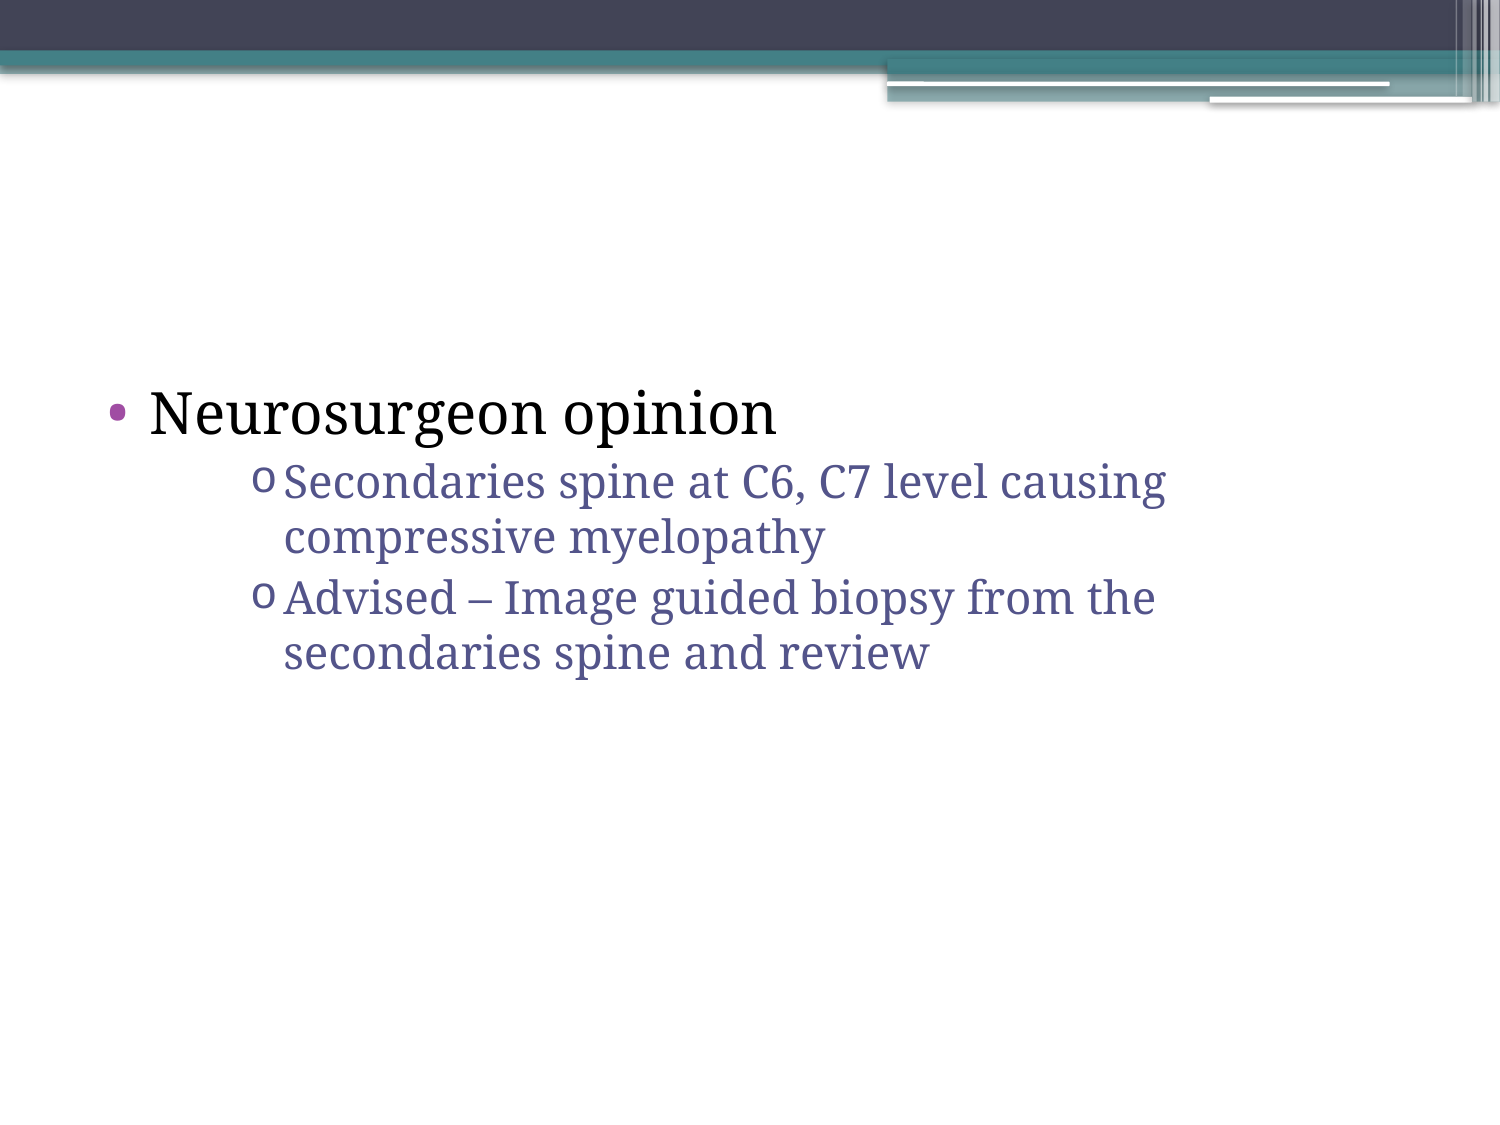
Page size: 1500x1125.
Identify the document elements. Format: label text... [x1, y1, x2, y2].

list Neurosurgeon opinion Secondaries spine at C6, C7 level causing compressive myelopathy Advised – Image guided biopsy from the secondaries spine and review [75, 368, 1425, 1079]
